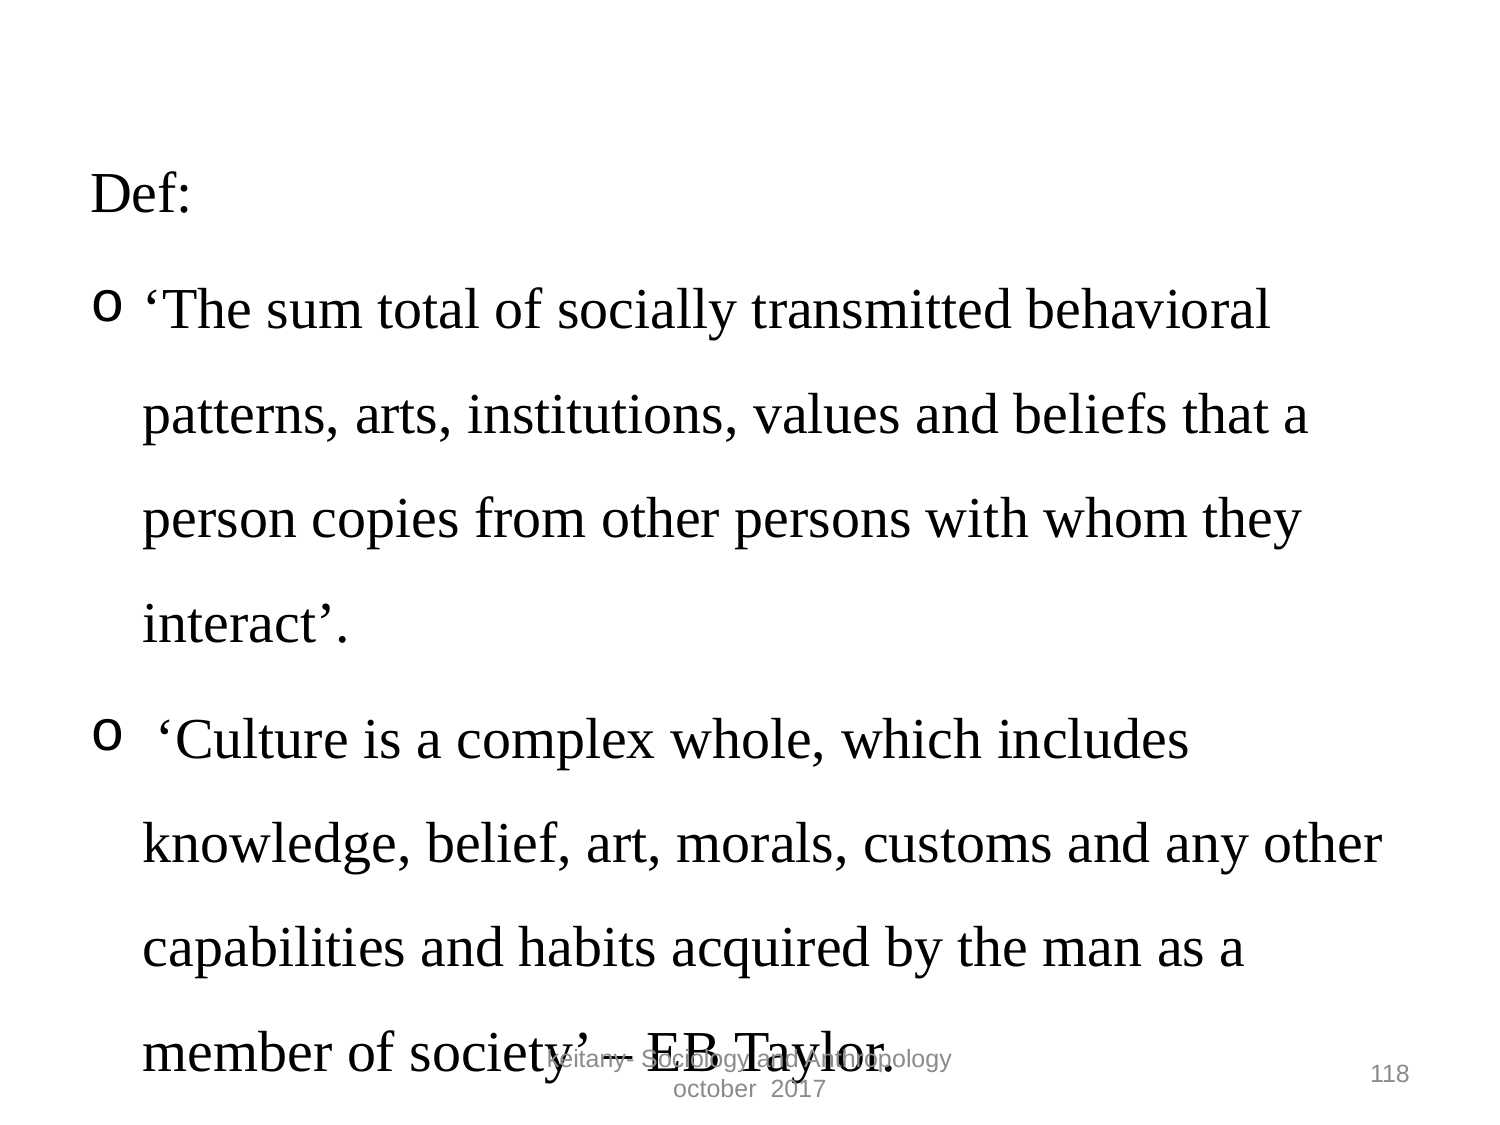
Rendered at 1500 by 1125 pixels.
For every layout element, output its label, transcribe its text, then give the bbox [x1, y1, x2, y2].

slide_number 118 [1074, 1042, 1425, 1103]
footer keitany- Sociology and Anthropology october 2017 [512, 1042, 988, 1103]
list Def: ‘The sum total of socially transmitted behavioral patterns, arts, institutions, values and beliefs that a person copies from other persons with whom they interact’. ‘Culture is a complex whole, which includes knowledge, belief, art, morals, customs and any other capabilities and habits acquired by the man as a member of society’ – EB Taylor. [75, 112, 1425, 1100]
